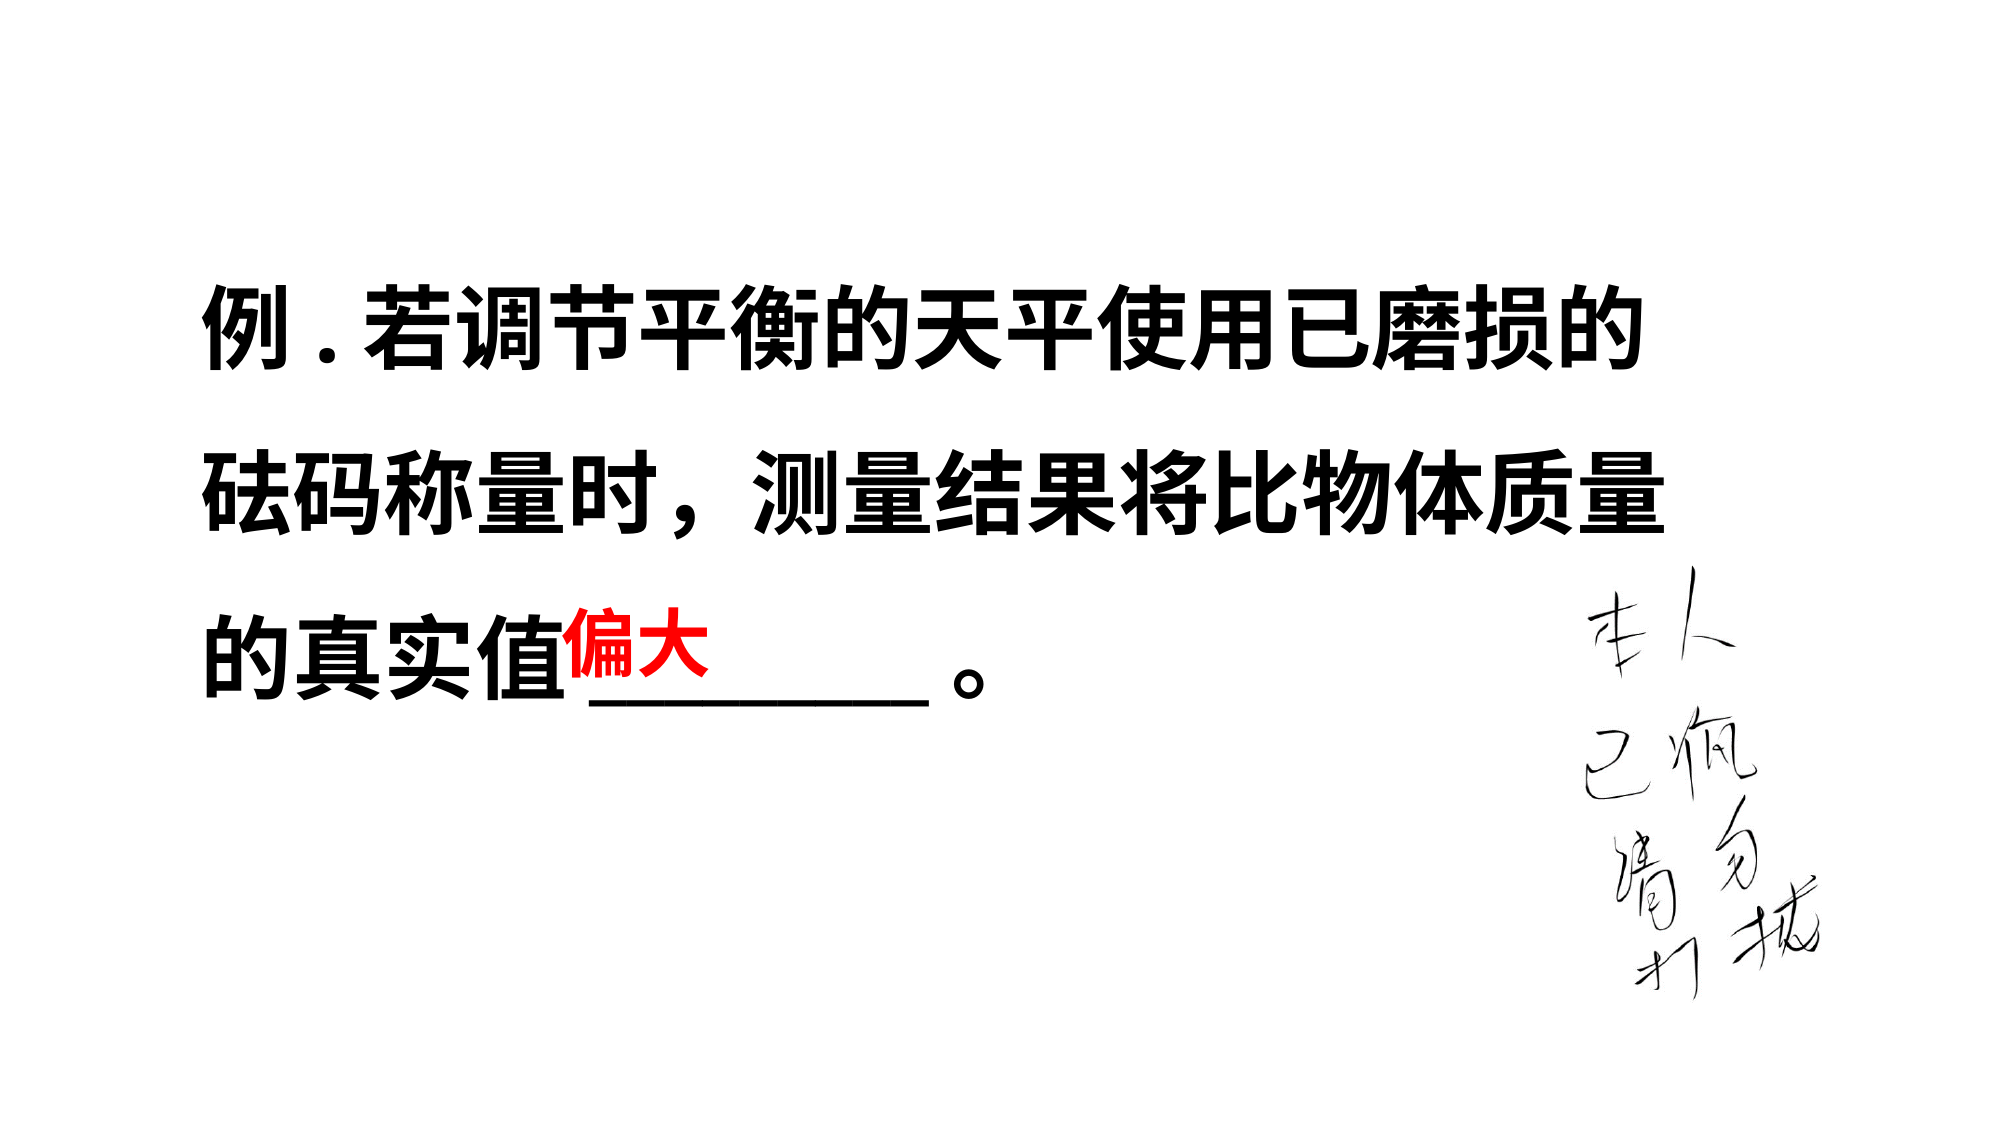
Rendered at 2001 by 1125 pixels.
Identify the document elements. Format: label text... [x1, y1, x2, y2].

text_box 例.若调节平衡的天平使用已磨损的砝码称量时，测量结果将比物体质量的真实值_________。 [185, 208, 1750, 718]
text_box 偏大 [546, 588, 771, 694]
picture [1513, 539, 1839, 1027]
